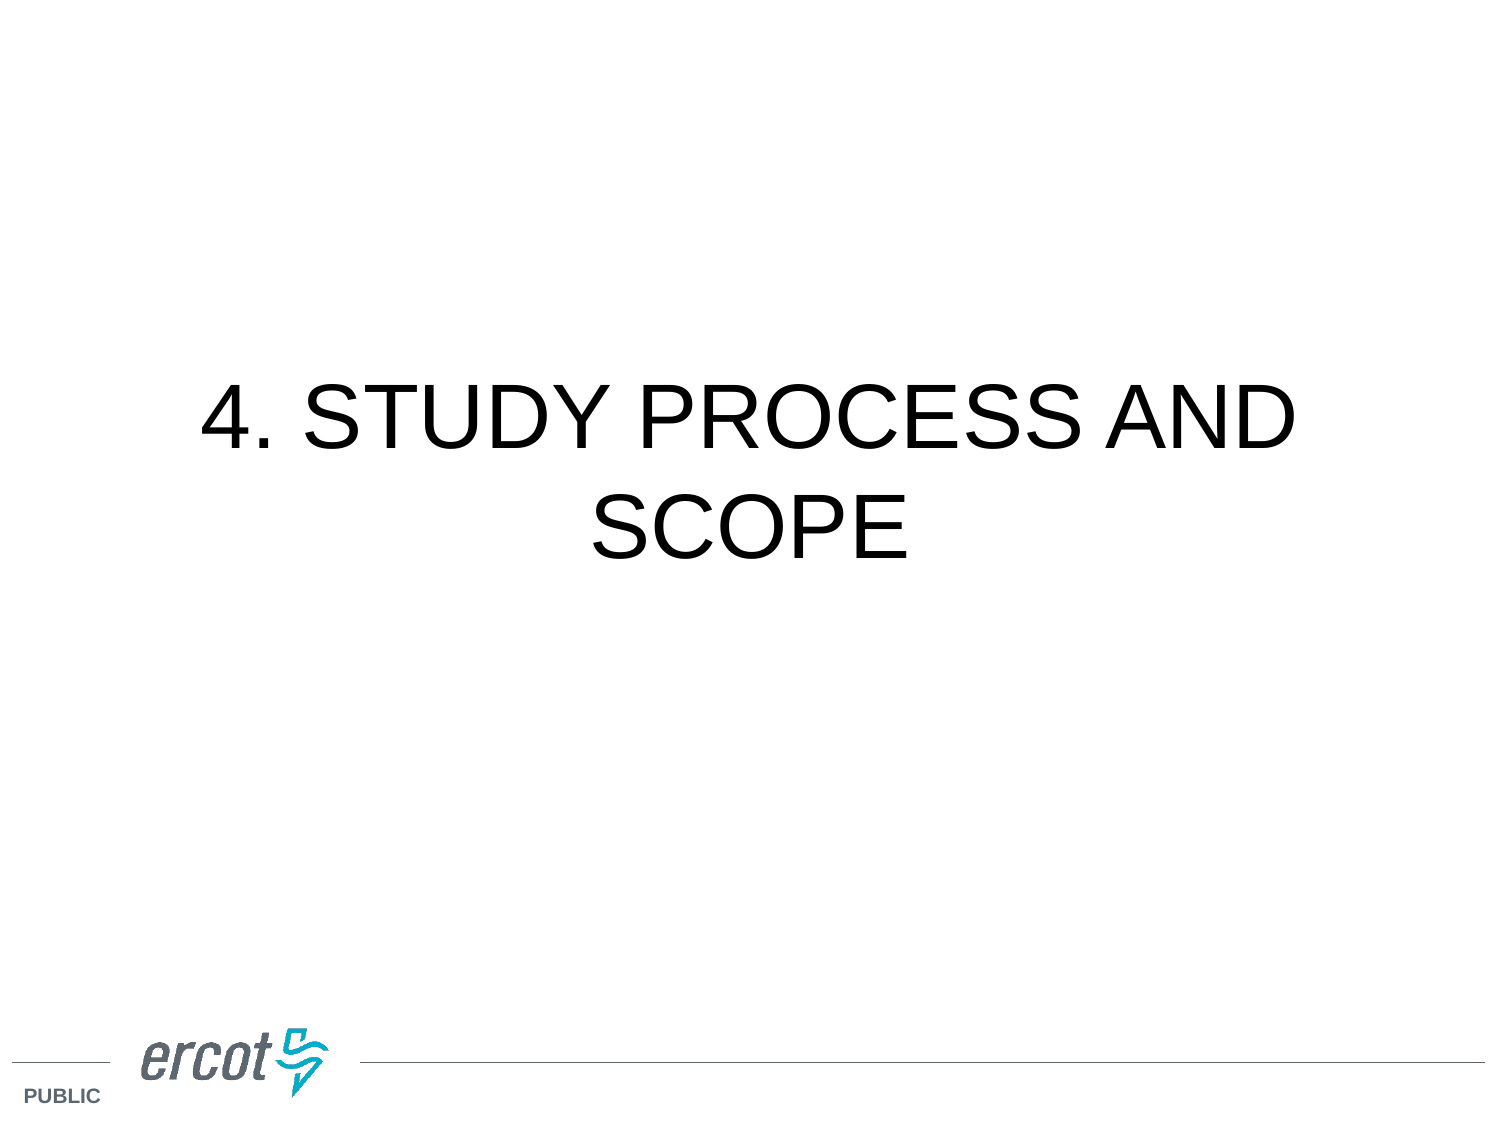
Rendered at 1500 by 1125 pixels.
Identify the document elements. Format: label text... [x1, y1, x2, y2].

picture [137, 1024, 332, 1100]
title 4. STUDY PROCESS AND SCOPE [112, 349, 1388, 591]
